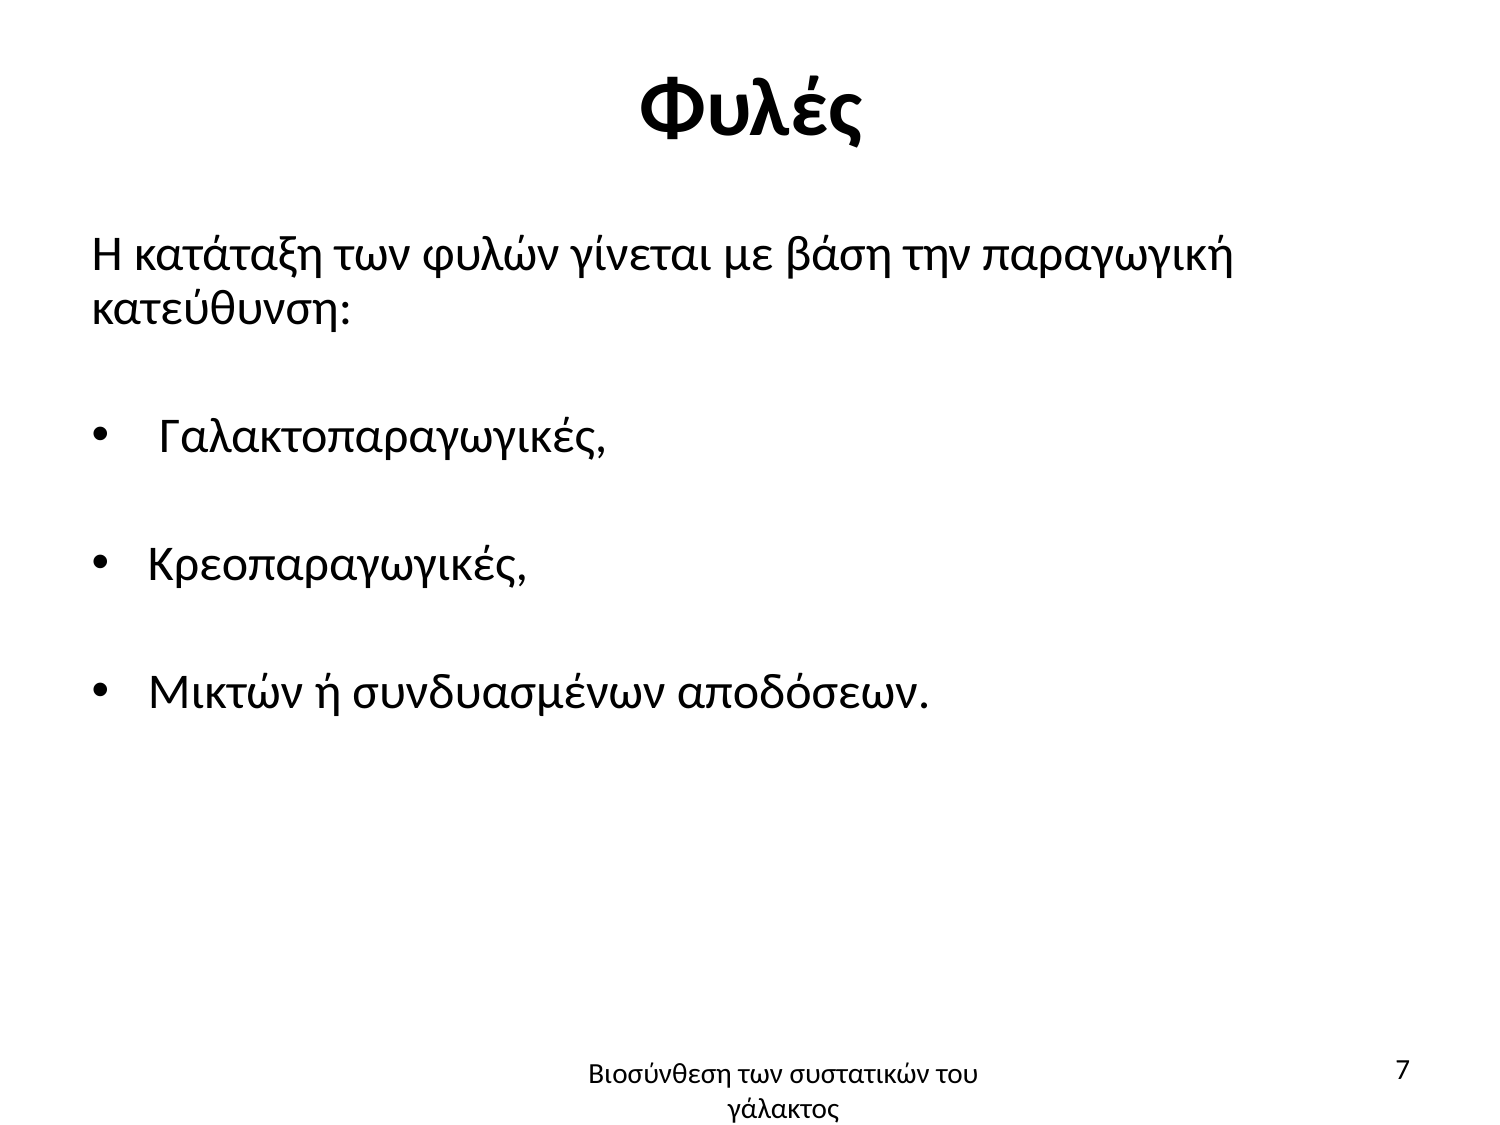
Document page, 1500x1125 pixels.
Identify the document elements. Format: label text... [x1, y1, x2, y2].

text_box H κατάταξη των φυλών γίνεται με βάση την παραγωγική κατεύθυνση: Γαλακτοπαραγωγικές, Κρεοπαραγωγικές, Μικτών ή συνδυασμένων αποδόσεων. [76, 219, 1425, 776]
text_box 7 [1074, 1042, 1425, 1103]
title Φυλές [76, 7, 1425, 197]
text_box Βιοσύνθεση των συστατικών του γάλακτος [521, 1046, 1046, 1125]
